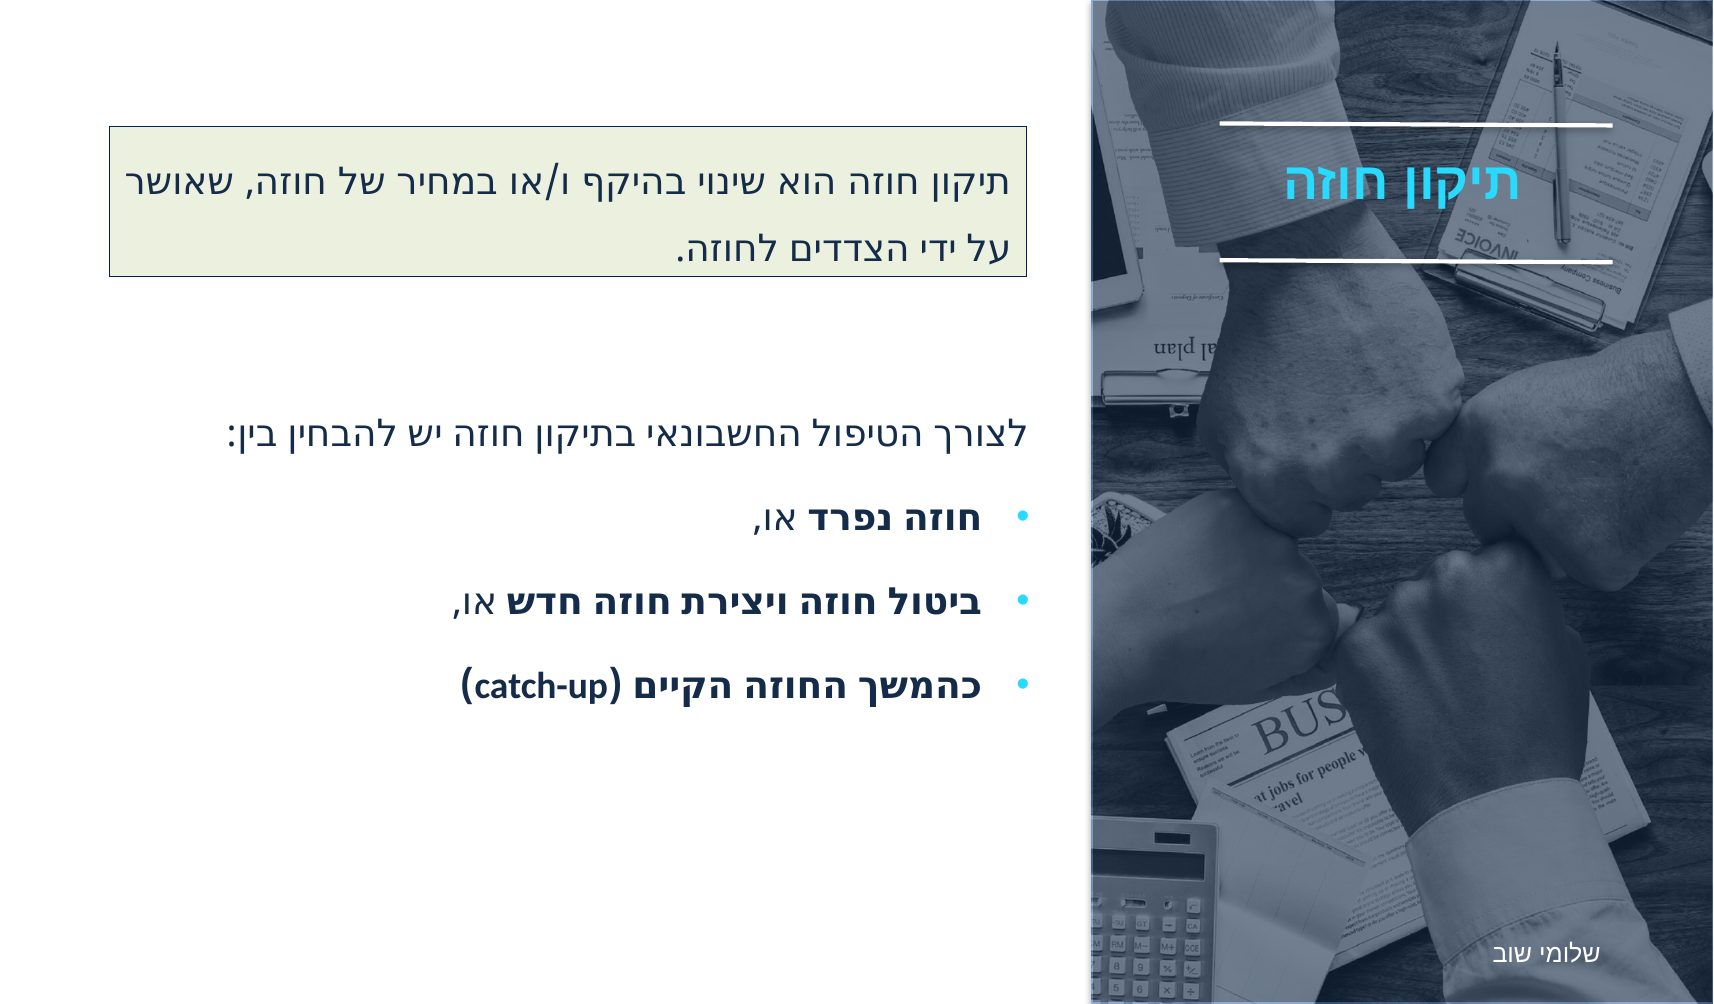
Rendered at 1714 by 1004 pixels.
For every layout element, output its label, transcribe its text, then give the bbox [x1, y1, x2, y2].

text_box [1219, 259, 1613, 263]
picture [1091, 0, 1713, 1004]
text_box לצורך הטיפול החשבונאי בתיקון חוזה יש להבחין בין: חוזה נפרד או, ביטול חוזה ויצירת חוזה חדש או, כהמשך החוזה הקיים (catch-up) [109, 379, 1045, 714]
text_box תיקון חוזה הוא שינוי בהיקף ו/או במחיר של חוזה, שאושר על ידי הצדדים לחוזה. [109, 126, 1027, 277]
